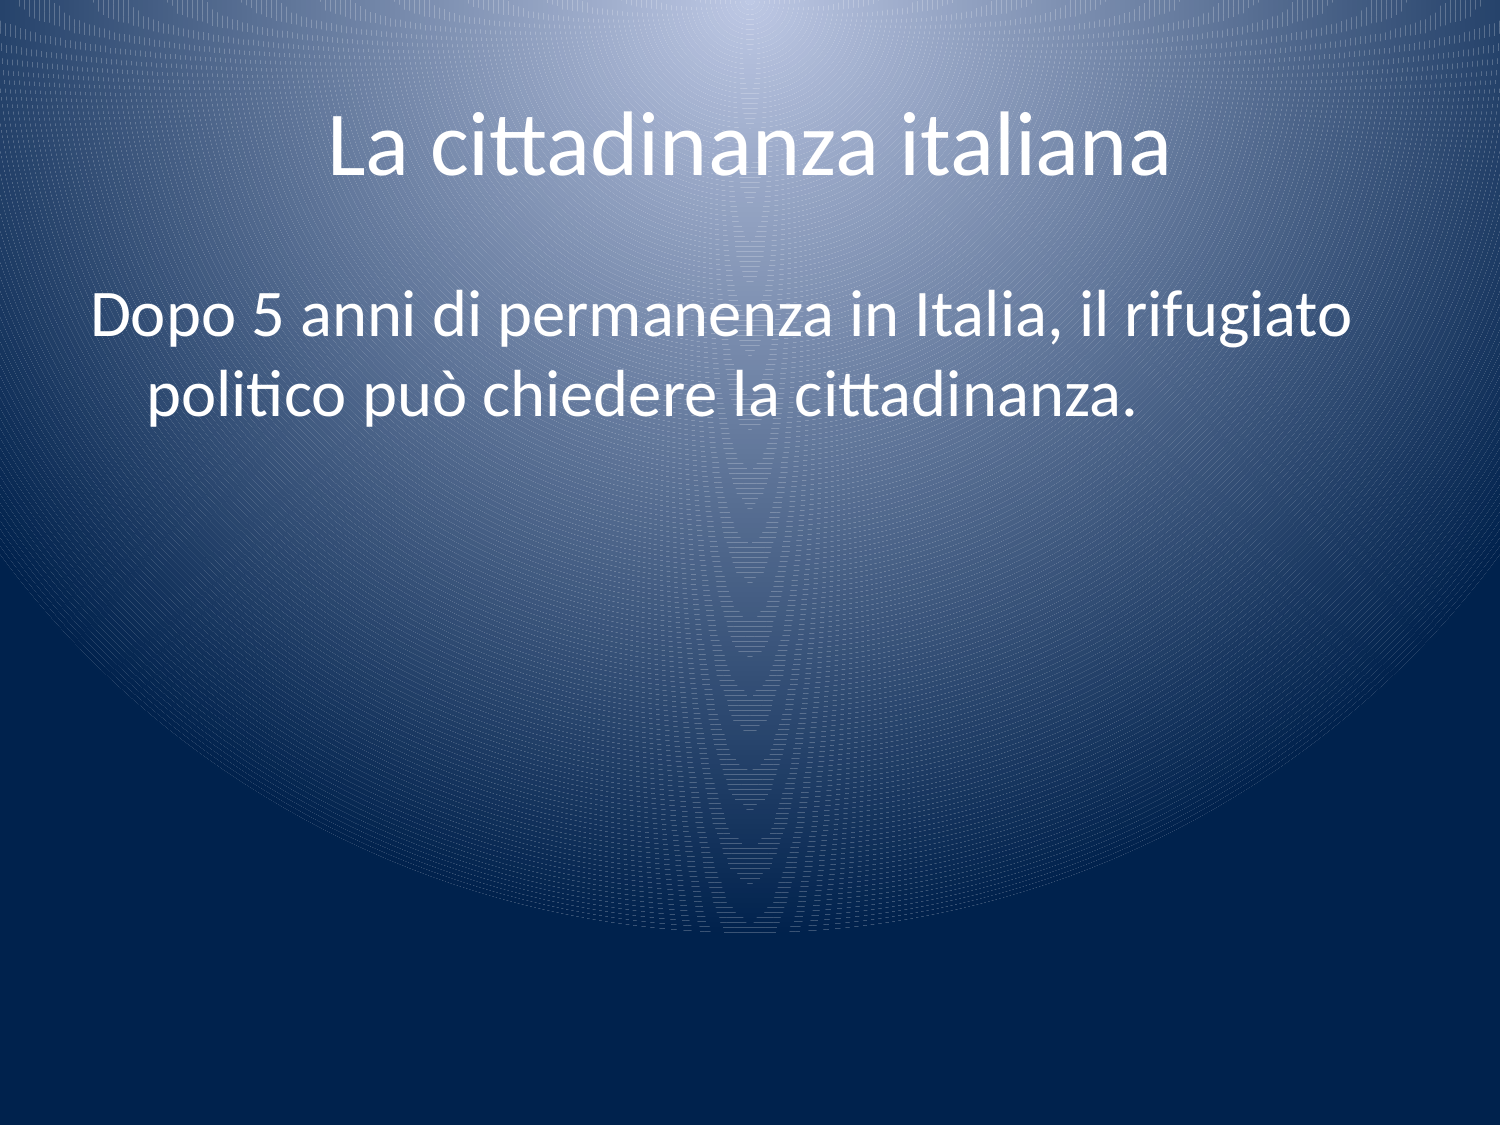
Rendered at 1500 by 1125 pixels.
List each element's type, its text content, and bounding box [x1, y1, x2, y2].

list Dopo 5 anni di permanenza in Italia, il rifugiato politico può chiedere la cittadinanza. [75, 262, 1425, 1005]
title La cittadinanza italiana [75, 45, 1425, 233]
